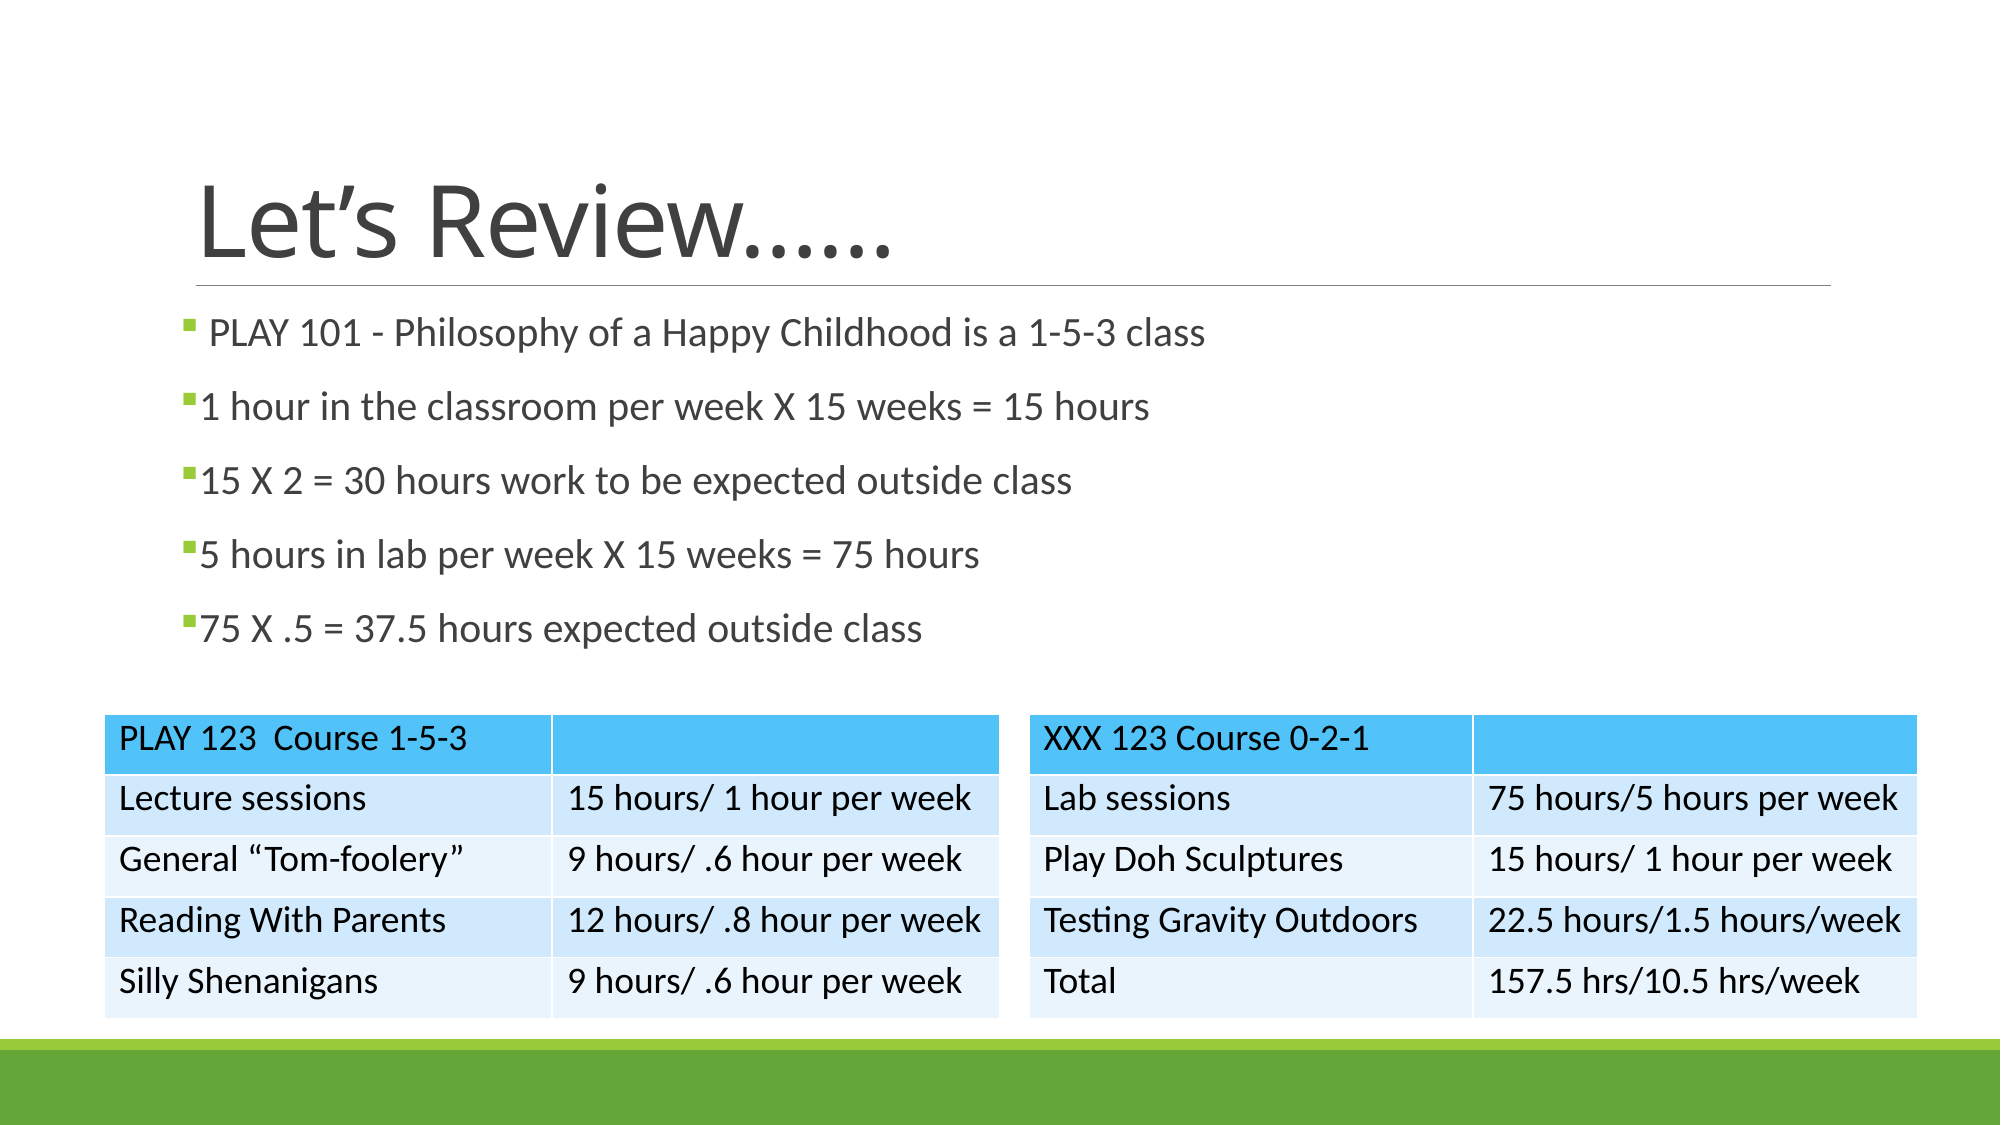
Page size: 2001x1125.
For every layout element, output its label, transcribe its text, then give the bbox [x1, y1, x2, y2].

table_cell 157.5 hrs/10.5 hrs/week [1474, 958, 1917, 1018]
table_cell Lecture sessions [105, 776, 551, 835]
table_cell 9 hours/ .6 hour per week [553, 958, 999, 1018]
table_header [1474, 715, 1917, 774]
table_header [553, 715, 999, 774]
table_cell 9 hours/ .6 hour per week [553, 837, 999, 896]
table_cell Lab sessions [1030, 776, 1472, 835]
table_cell 22.5 hours/1.5 hours/week [1474, 898, 1917, 957]
table_header XXX 123 Course 0-2-1 [1030, 715, 1472, 774]
table_cell General “Tom-foolery” [105, 837, 551, 896]
table_header PLAY 123 Course 1-5-3 [105, 715, 551, 774]
table_cell 75 hours/5 hours per week [1474, 776, 1917, 835]
table_cell Play Doh Sculptures [1030, 837, 1472, 896]
table_cell Silly Shenanigans [105, 958, 551, 1018]
table_cell Total [1030, 958, 1472, 1018]
title Let’s Review…… [180, 47, 1830, 285]
list PLAY 101 - Philosophy of a Happy Childhood is a 1-5-3 class 1 hour in the classroom per week X 15 weeks = 15 hours 15 X 2 = 30 hours work to be expected outside class 5 hours in lab per week X 15 weeks = 75 hours 75 X .5 = 37.5 hours expected outside class [180, 302, 1830, 963]
table_cell 15 hours/ 1 hour per week [553, 776, 999, 835]
table_cell 15 hours/ 1 hour per week [1474, 837, 1917, 896]
table_cell Reading With Parents [105, 898, 551, 957]
table_cell Testing Gravity Outdoors [1030, 898, 1472, 957]
table_cell 12 hours/ .8 hour per week [553, 898, 999, 957]
